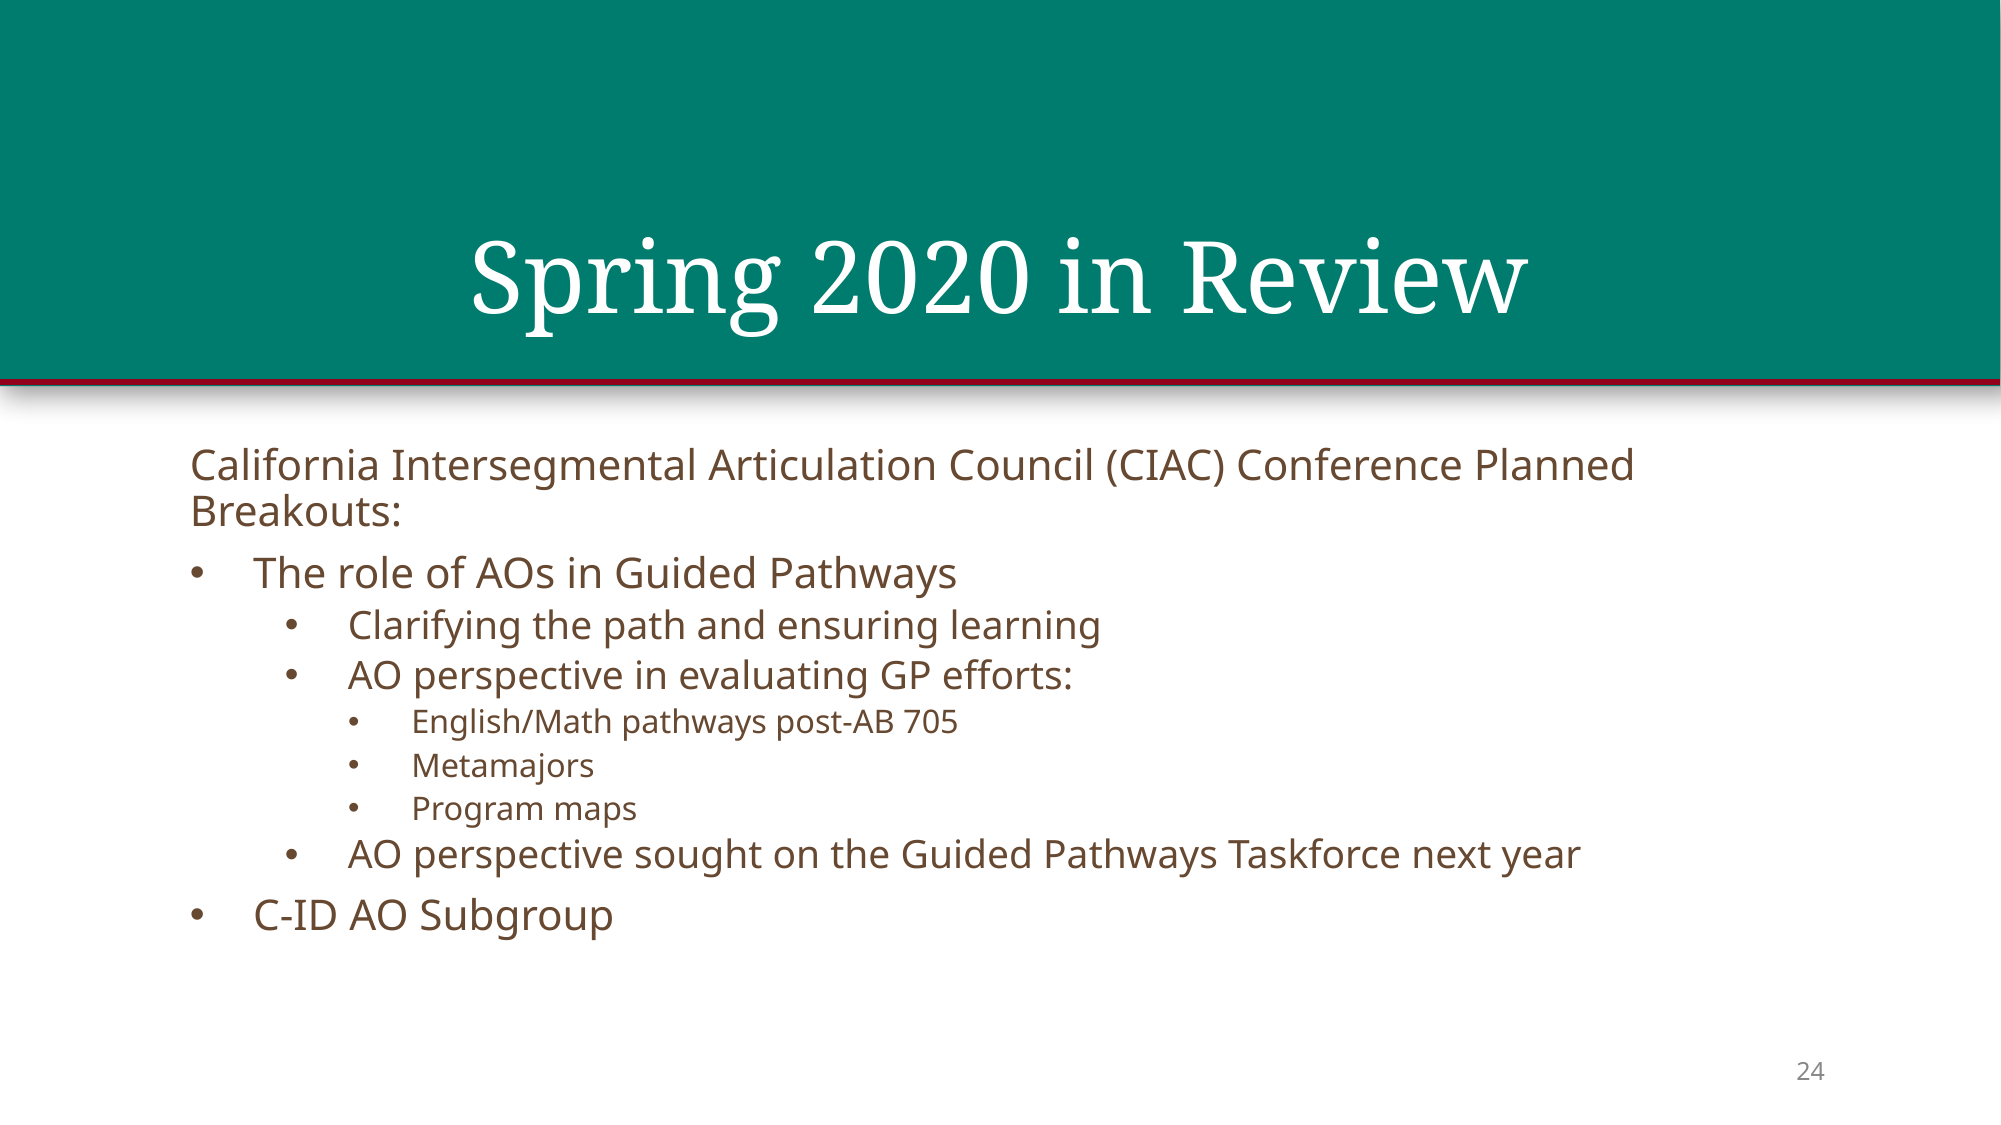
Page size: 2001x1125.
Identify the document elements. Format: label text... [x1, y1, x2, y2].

list California Intersegmental Articulation Council (CIAC) Conference Planned Breakouts: The role of AOs in Guided Pathways Clarifying the path and ensuring learning AO perspective in evaluating GP efforts: English/Math pathways post-AB 705 Metamajors Program maps AO perspective sought on the Guided Pathways Taskforce next year C-ID AO Subgroup [174, 436, 1825, 949]
title Spring 2020 in Review [174, 66, 1825, 343]
slide_number 24 [1374, 1042, 1825, 1103]
